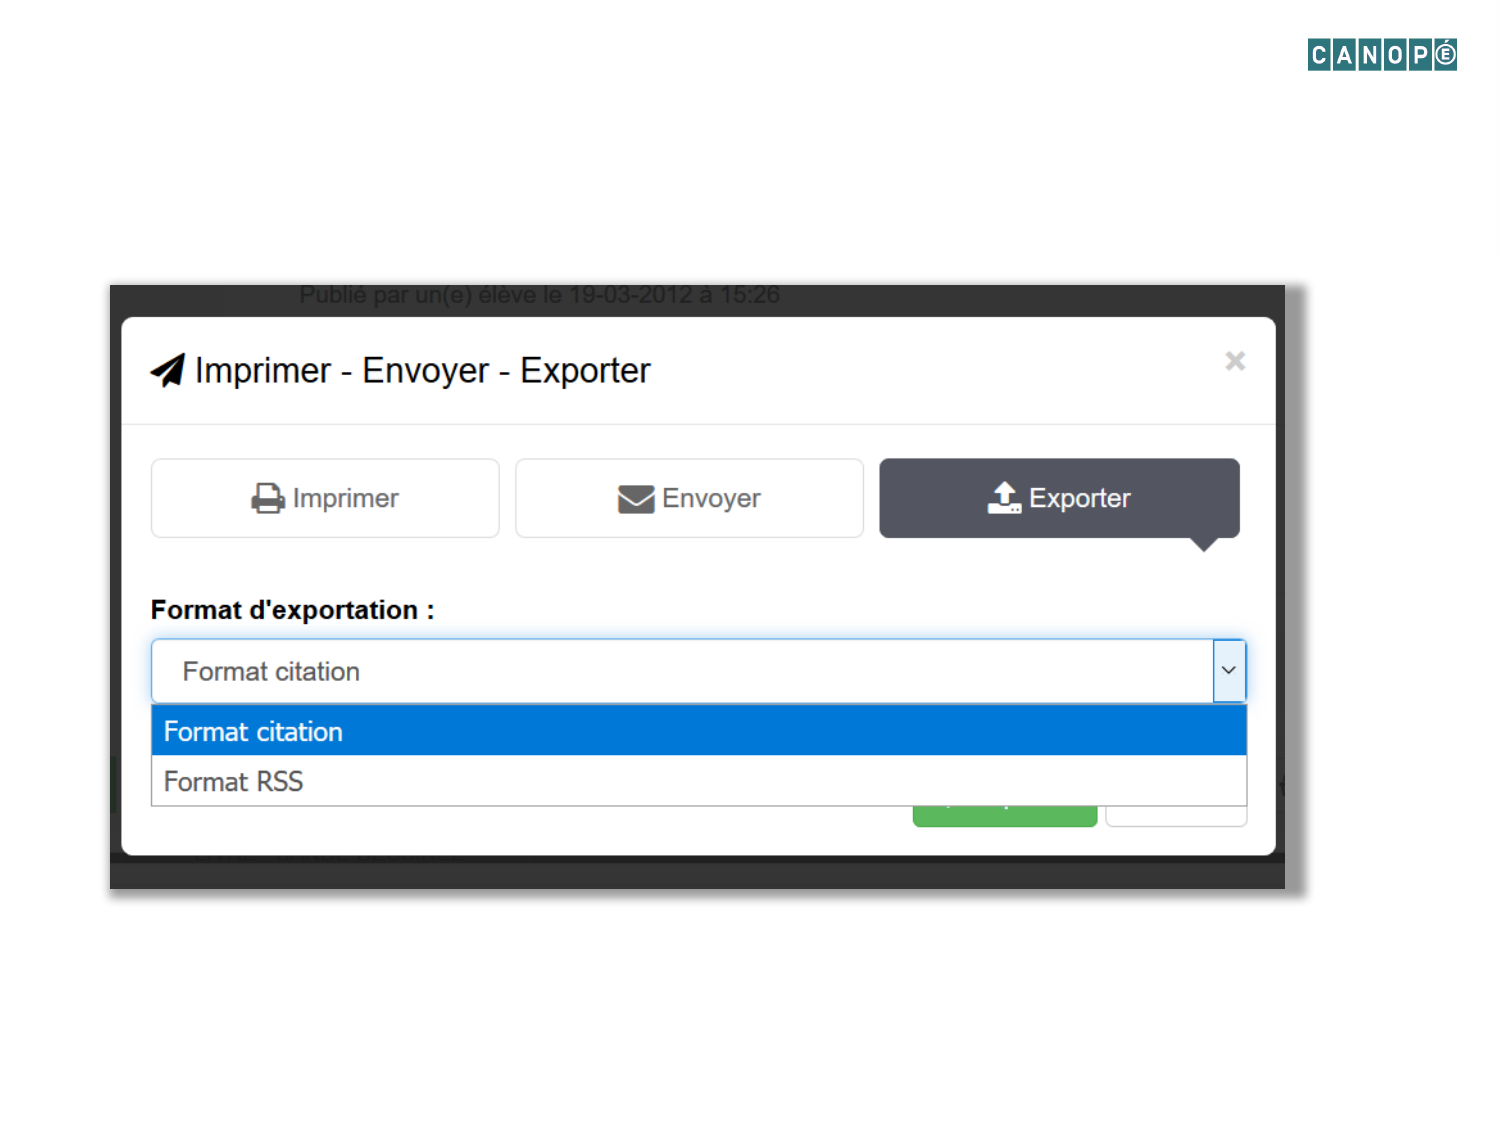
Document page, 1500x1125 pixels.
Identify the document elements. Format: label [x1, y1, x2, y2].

picture [0, 0, 1500, 257]
picture [110, 285, 1285, 889]
